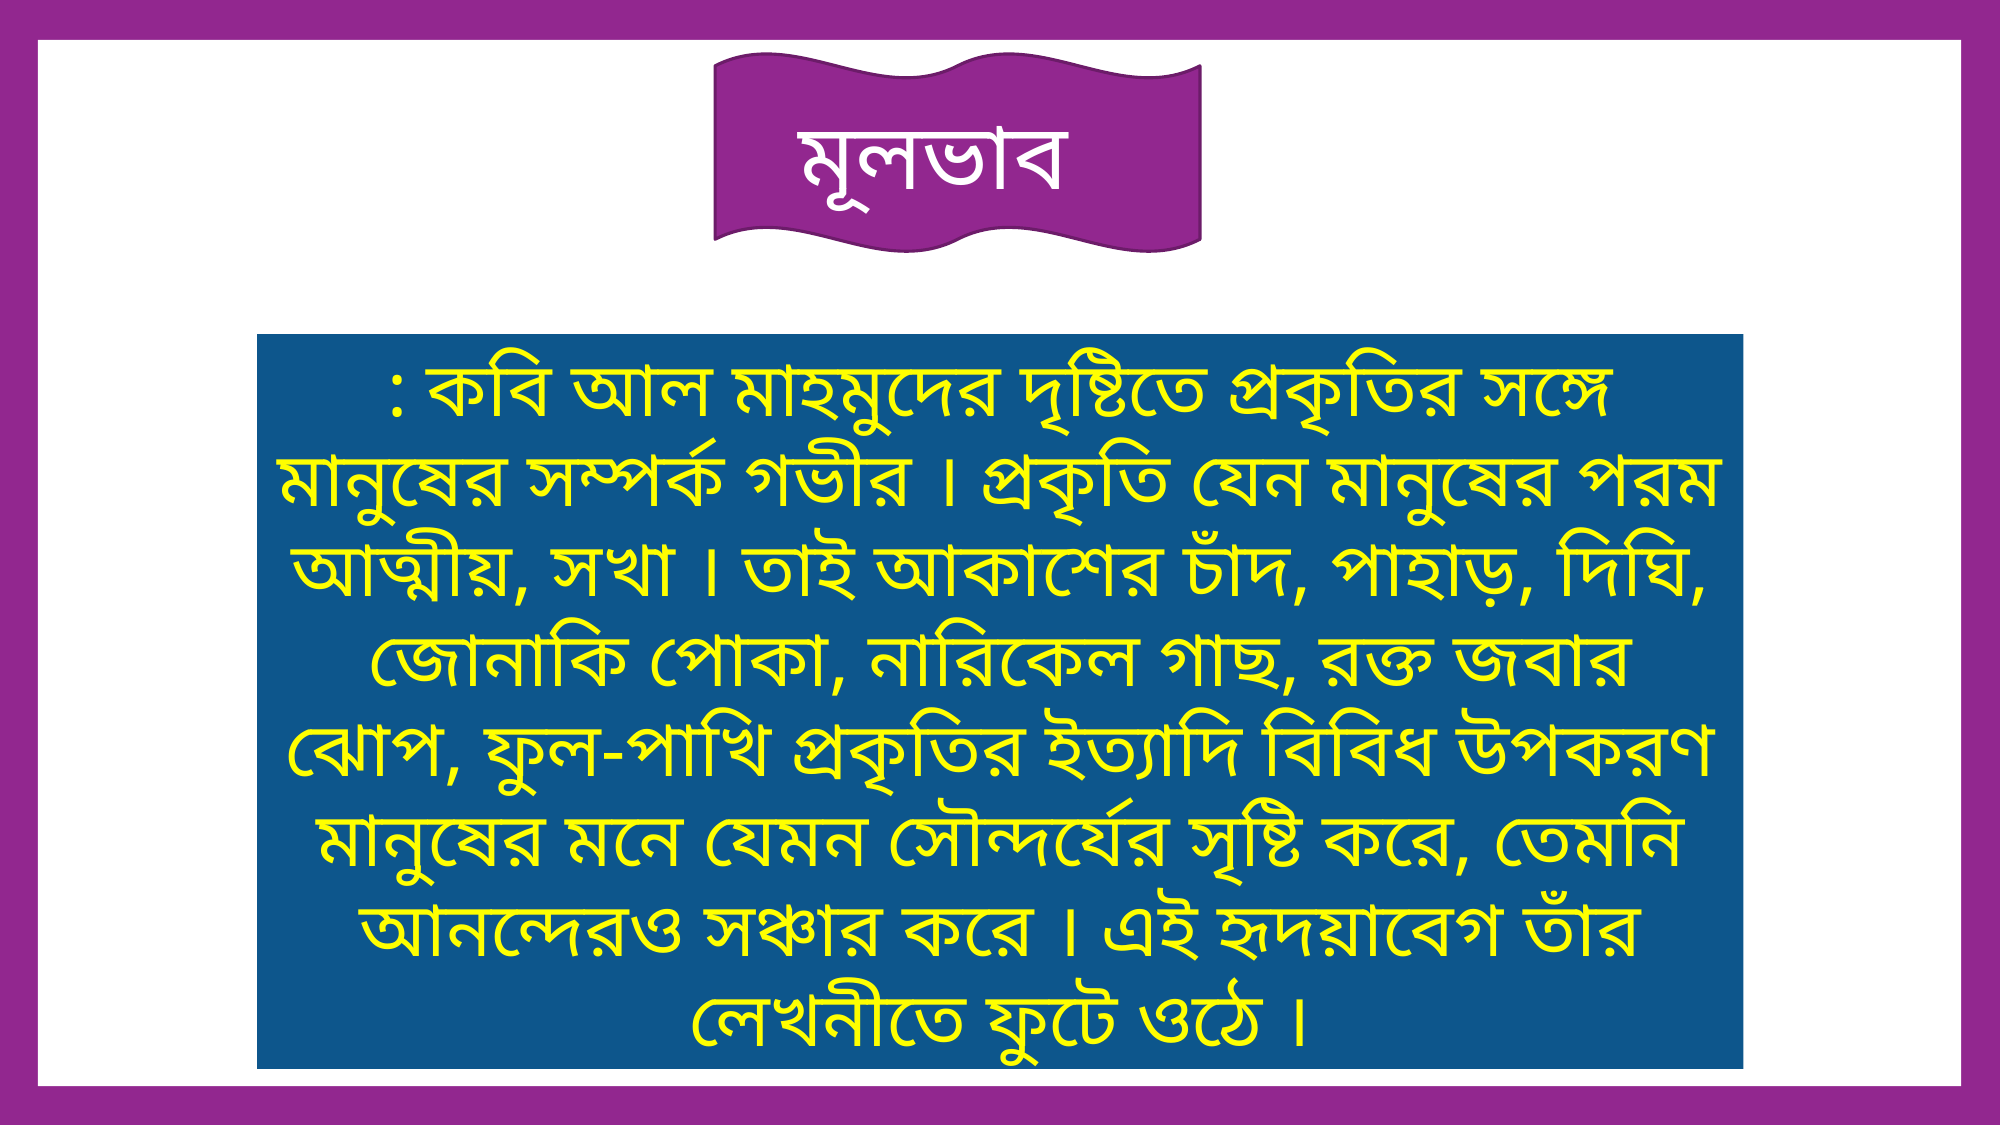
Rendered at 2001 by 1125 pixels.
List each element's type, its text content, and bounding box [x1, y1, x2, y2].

text_box : কবি আল মাহমুদের দৃষ্টিতে প্রকৃতির সঙ্গে মানুষের সম্পর্ক গভীর । প্রকৃতি যেন মানুষের পরম আত্মীয়, সখা । তাই আকাশের চাঁদ, পাহাড়, দিঘি, জোনাকি পোকা, নারিকেল গাছ, রক্ত জবার ঝোপ, ফুল-পাখি প্রকৃতির ইত্যাদি বিবিধ উপকরণ মানুষের মনে যেমন সৌন্দর্যের সৃষ্টি করে, তেমনি আনন্দেরও সঞ্চার করে । এই হৃদয়াবেগ তাঁর লেখনীতে ফুটে ওঠে । [257, 334, 1744, 1069]
text_box মূলভাব [713, 52, 1202, 253]
